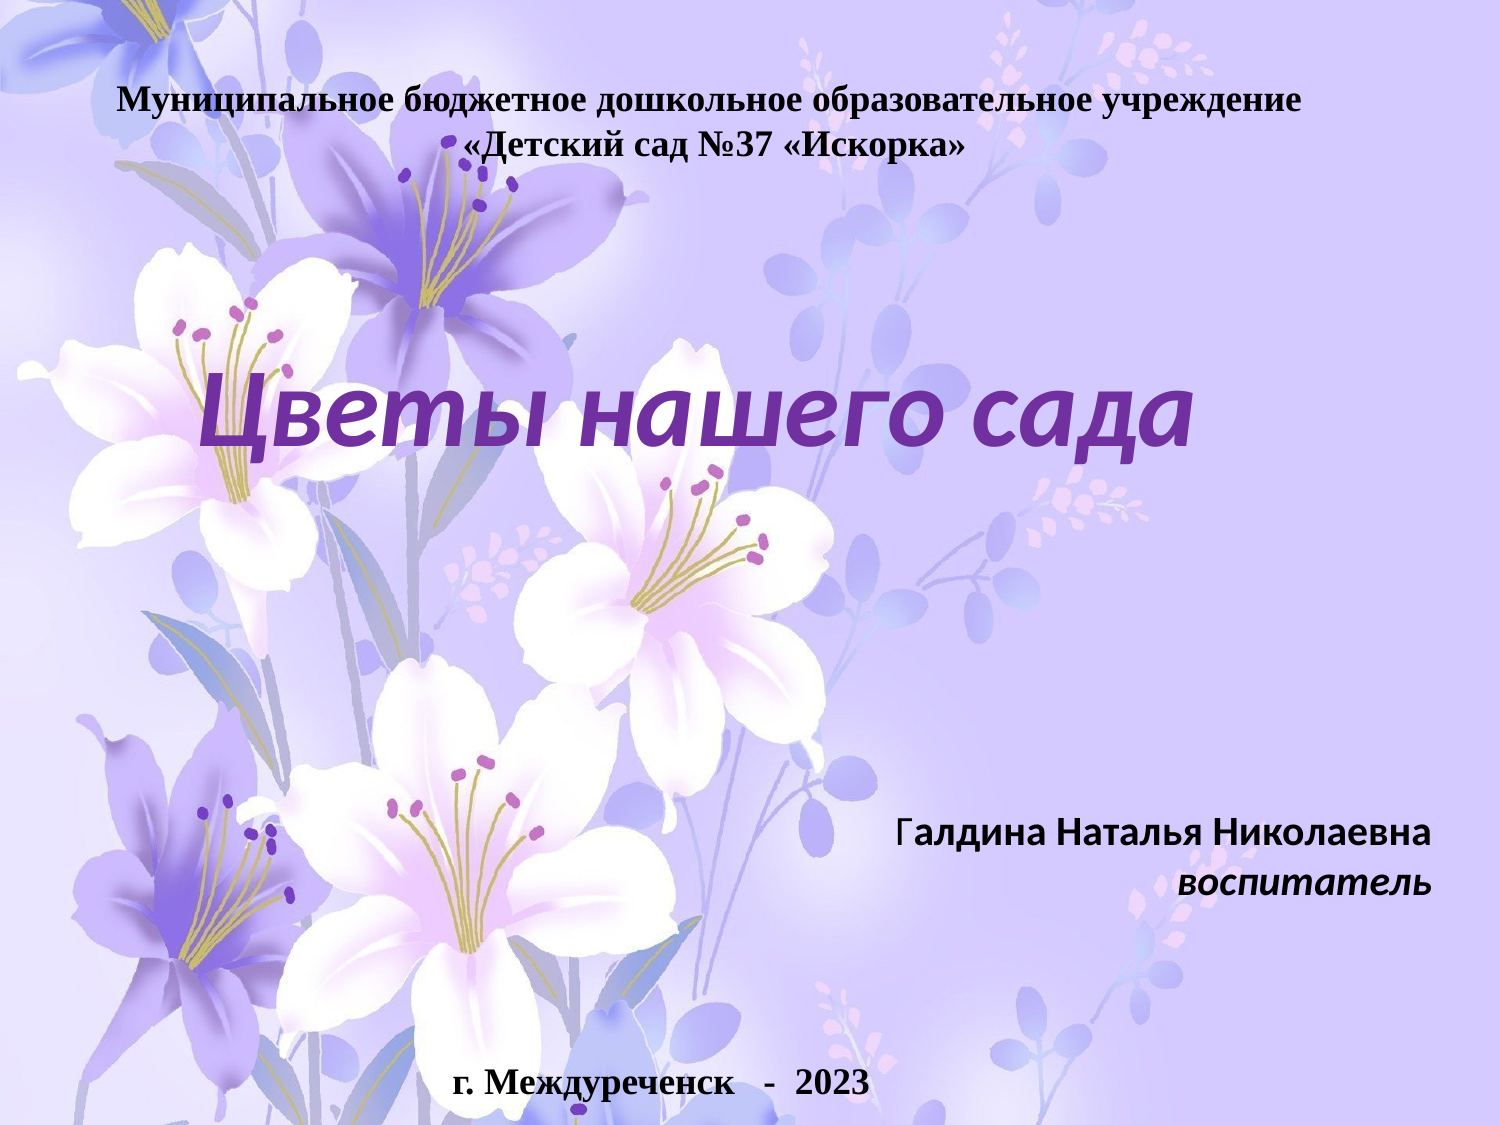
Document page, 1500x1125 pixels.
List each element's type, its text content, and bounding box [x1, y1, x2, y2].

text_box Галдина Наталья Николаевна воспитатель [572, 751, 1447, 912]
text_box Цветы нашего сада [135, 326, 1258, 476]
text_box Муниципальное бюджетное дошкольное образовательное учреждение «Детский сад №37 «Искорка» [64, 66, 1365, 172]
text_box г. Междуреченск - 2023 [383, 869, 939, 1110]
picture [0, 0, 1500, 1125]
